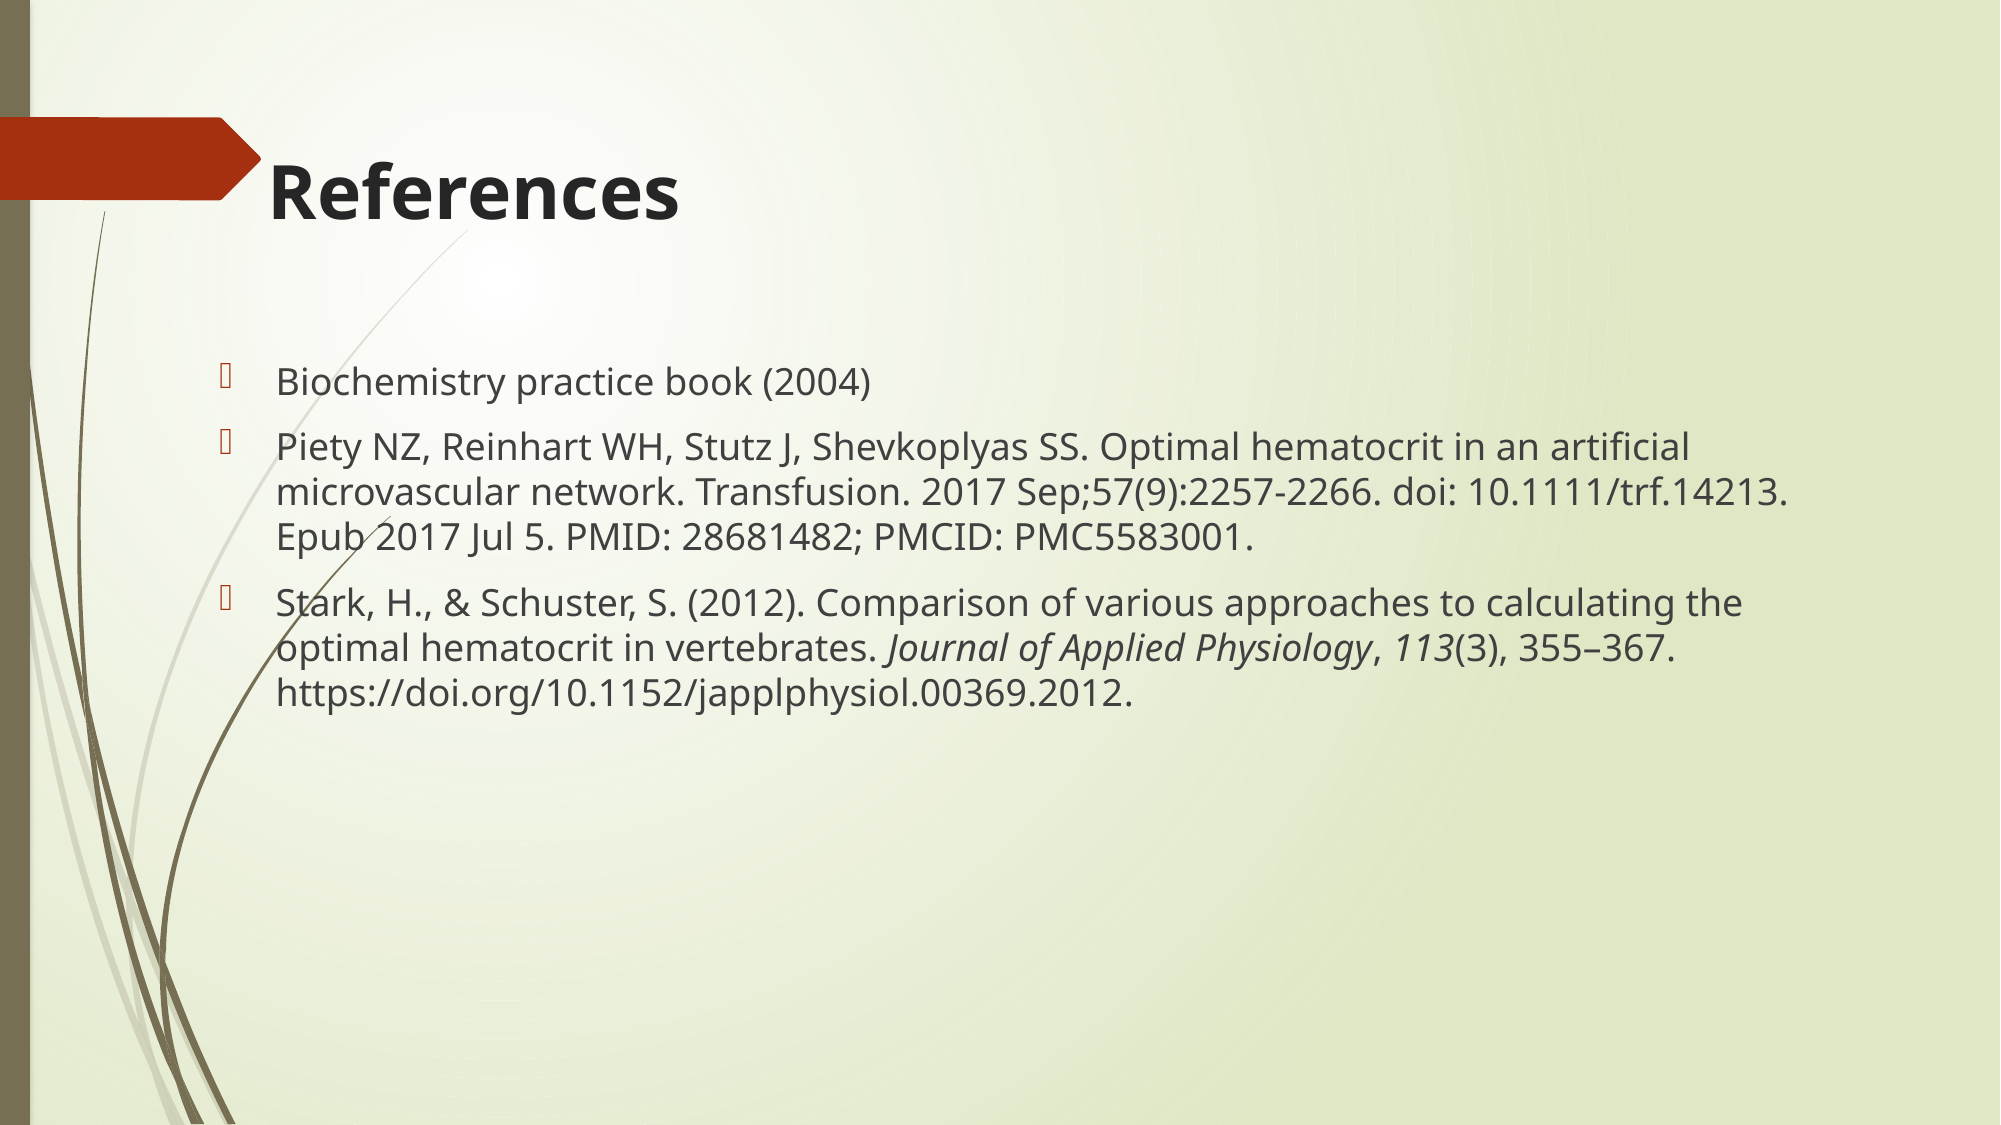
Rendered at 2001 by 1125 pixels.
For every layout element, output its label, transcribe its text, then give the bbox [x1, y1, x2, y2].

title References [252, 136, 1764, 347]
list Biochemistry practice book (2004) Piety NZ, Reinhart WH, Stutz J, Shevkoplyas SS. Optimal hematocrit in an artificial microvascular network. Transfusion. 2017 Sep;57(9):2257-2266. doi: 10.1111/trf.14213. Epub 2017 Jul 5. PMID: 28681482; PMCID: PMC5583001. Stark, H., & Schuster, S. (2012). Comparison of various approaches to calculating the optimal hematocrit in vertebrates. Journal of Applied Physiology, 113(3), 355–367. https://doi.org/10.1152/japplphysiol.00369.2012. [204, 350, 1888, 970]
